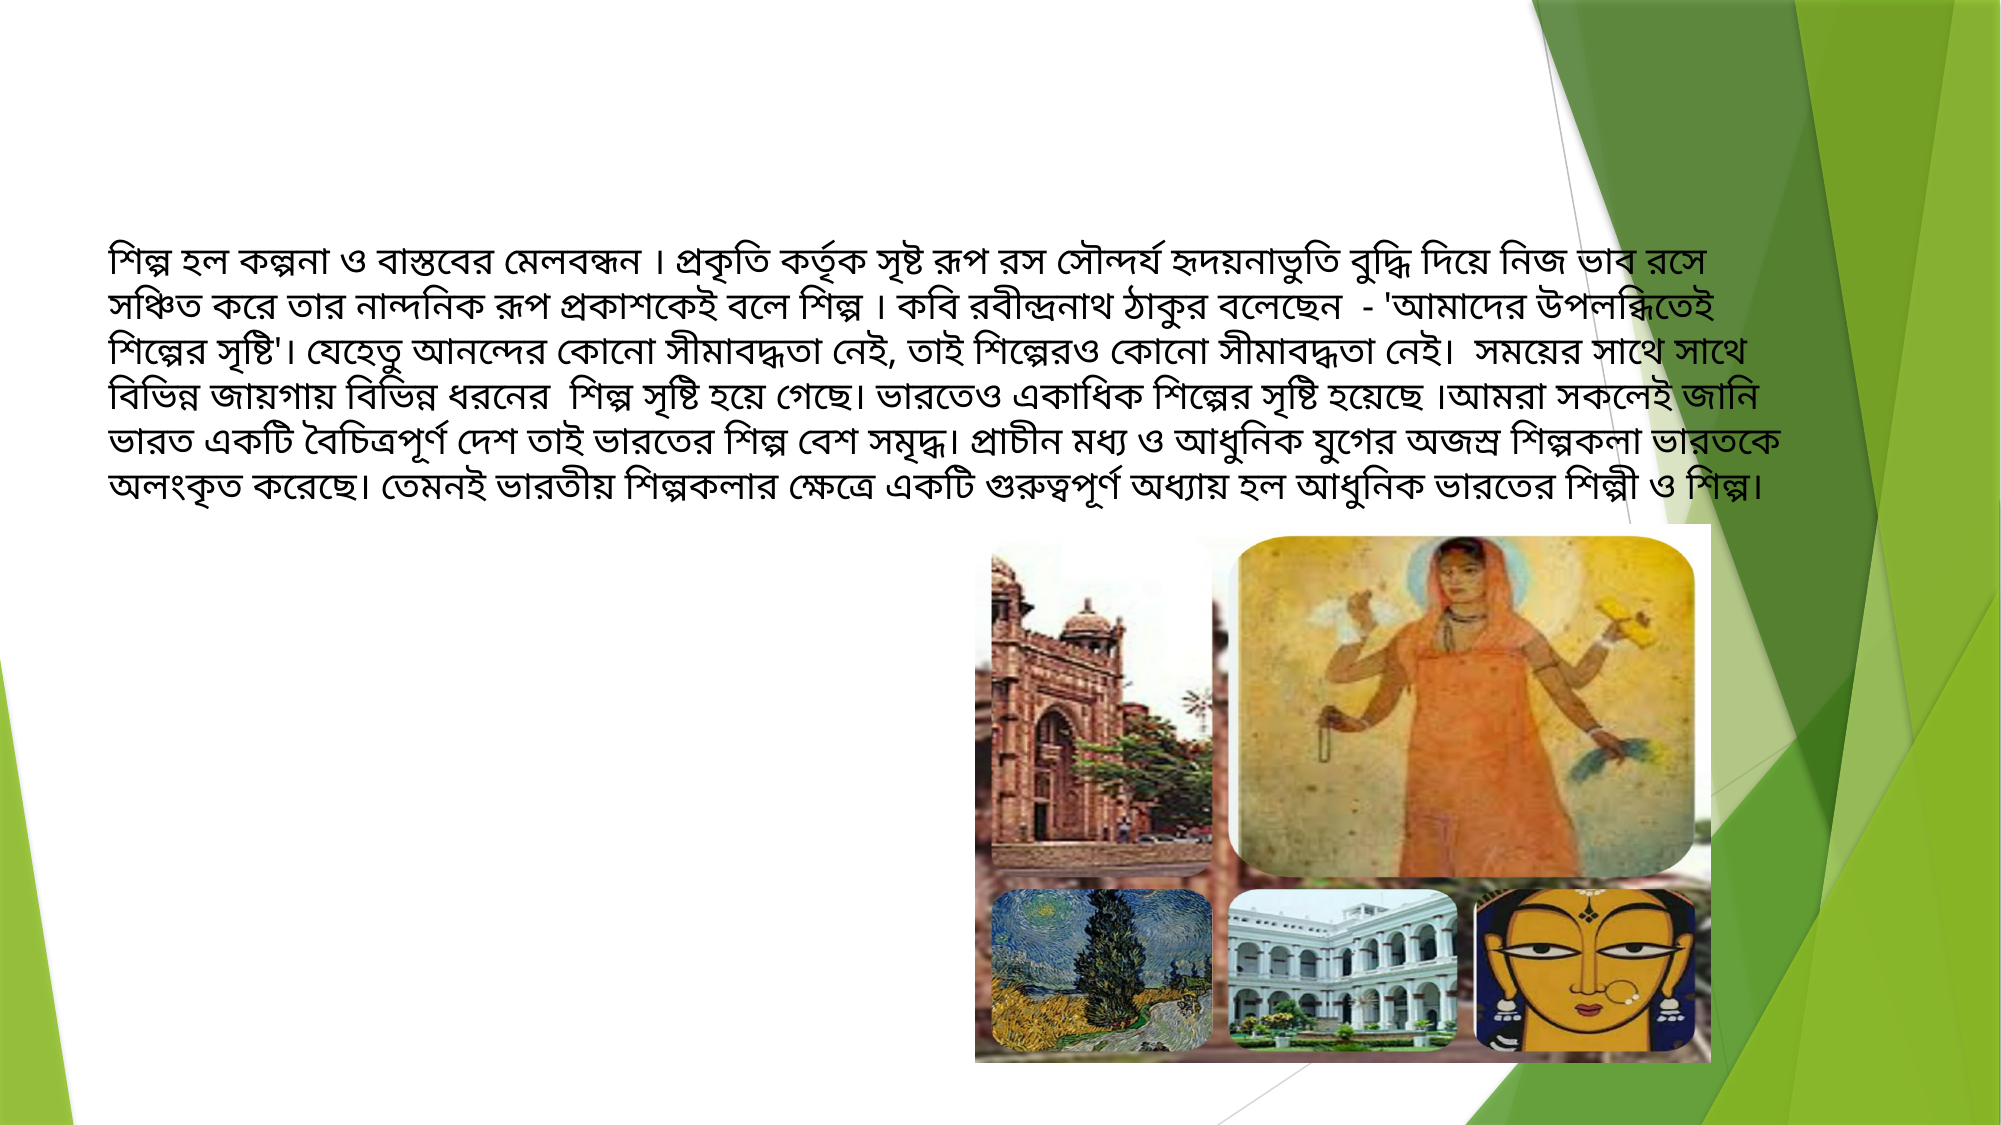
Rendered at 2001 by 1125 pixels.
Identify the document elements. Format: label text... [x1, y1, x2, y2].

text_box শিল্প হল কল্পনা ও বাস্তবের মেলবন্ধন । প্রকৃতি কর্তৃক সৃষ্ট রূপ রস সৌন্দর্য হৃদয়নাভুতি বুদ্ধি দিয়ে নিজ ভাব রসে সঞ্চিত করে তার নান্দনিক রূপ প্রকাশকেই বলে শিল্প । কবি রবীন্দ্রনাথ ঠাকুর বলেছেন - 'আমাদের উপলব্ধিতেই শিল্পের সৃষ্টি'। যেহেতু আনন্দের কোনো সীমাবদ্ধতা নেই, তাই শিল্পেরও কোনো সীমাবদ্ধতা নেই। সময়ের সাথে সাথে বিভিন্ন জায়গায় বিভিন্ন ধরনের শিল্প সৃষ্টি হয়ে গেছে। ভারতেও একাধিক শিল্পের সৃষ্টি হয়েছে ।আমরা সকলেই জানি ভারত একটি বৈচিত্রপূর্ণ দেশ তাই ভারতের শিল্প বেশ সমৃদ্ধ। প্রাচীন মধ্য ও আধুনিক যুগের অজস্র শিল্পকলা ভারতকে অলংকৃত করেছে। তেমনই ভারতীয় শিল্পকলার ক্ষেত্রে একটি গুরুত্বপূর্ণ অধ্যায় হল আধুনিক ভারতের শিল্পী ও শিল্প। [93, 229, 1813, 515]
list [974, 524, 1711, 1063]
